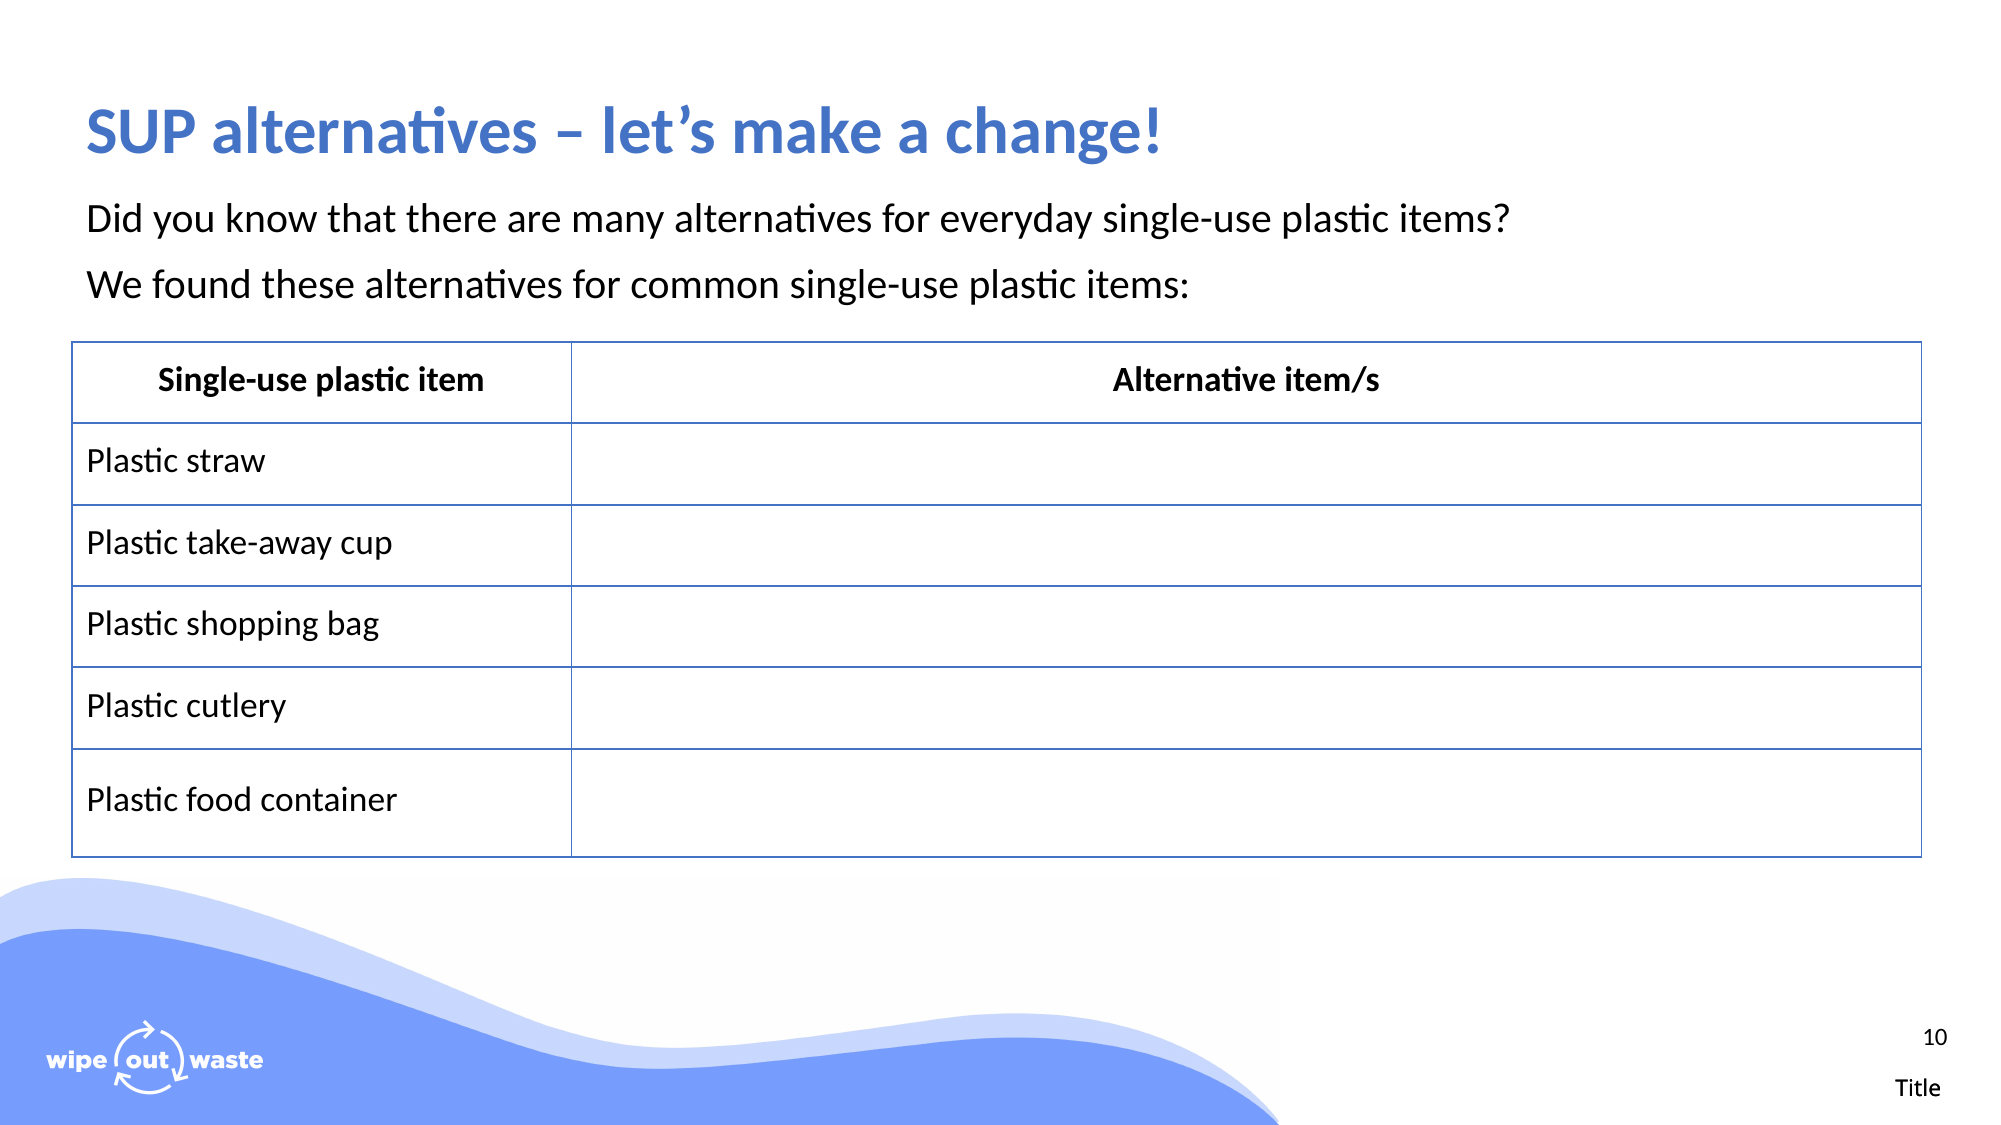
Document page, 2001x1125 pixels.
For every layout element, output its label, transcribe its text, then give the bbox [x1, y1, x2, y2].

text_box Title [1680, 1073, 1963, 1108]
table_cell ​ [572, 424, 1921, 504]
slide_number 10 [1512, 1013, 1963, 1073]
table_header Single-use plastic item​ [73, 343, 571, 422]
text_box Did you know that there are many alternatives for everyday single-use plastic items? We found these alternatives for common single-use plastic items:​ [71, 189, 1963, 329]
table_cell Plastic shopping bag​ [73, 587, 571, 666]
table_cell ​ [572, 668, 1921, 748]
table_cell Plastic food container [73, 750, 571, 856]
subtitle SUP alternatives – let’s make a change! [71, 78, 1572, 177]
table_cell Plastic take-away cup [73, 506, 571, 585]
table_cell ​ [572, 506, 1921, 585]
table_cell Plastic straw​ [73, 424, 571, 504]
table_header Alternative item/s​ [572, 343, 1921, 422]
table_cell Plastic cutlery​ [73, 668, 571, 748]
table_cell ​ [572, 587, 1921, 666]
picture [0, 878, 1279, 1125]
table_cell ​ [572, 750, 1921, 856]
